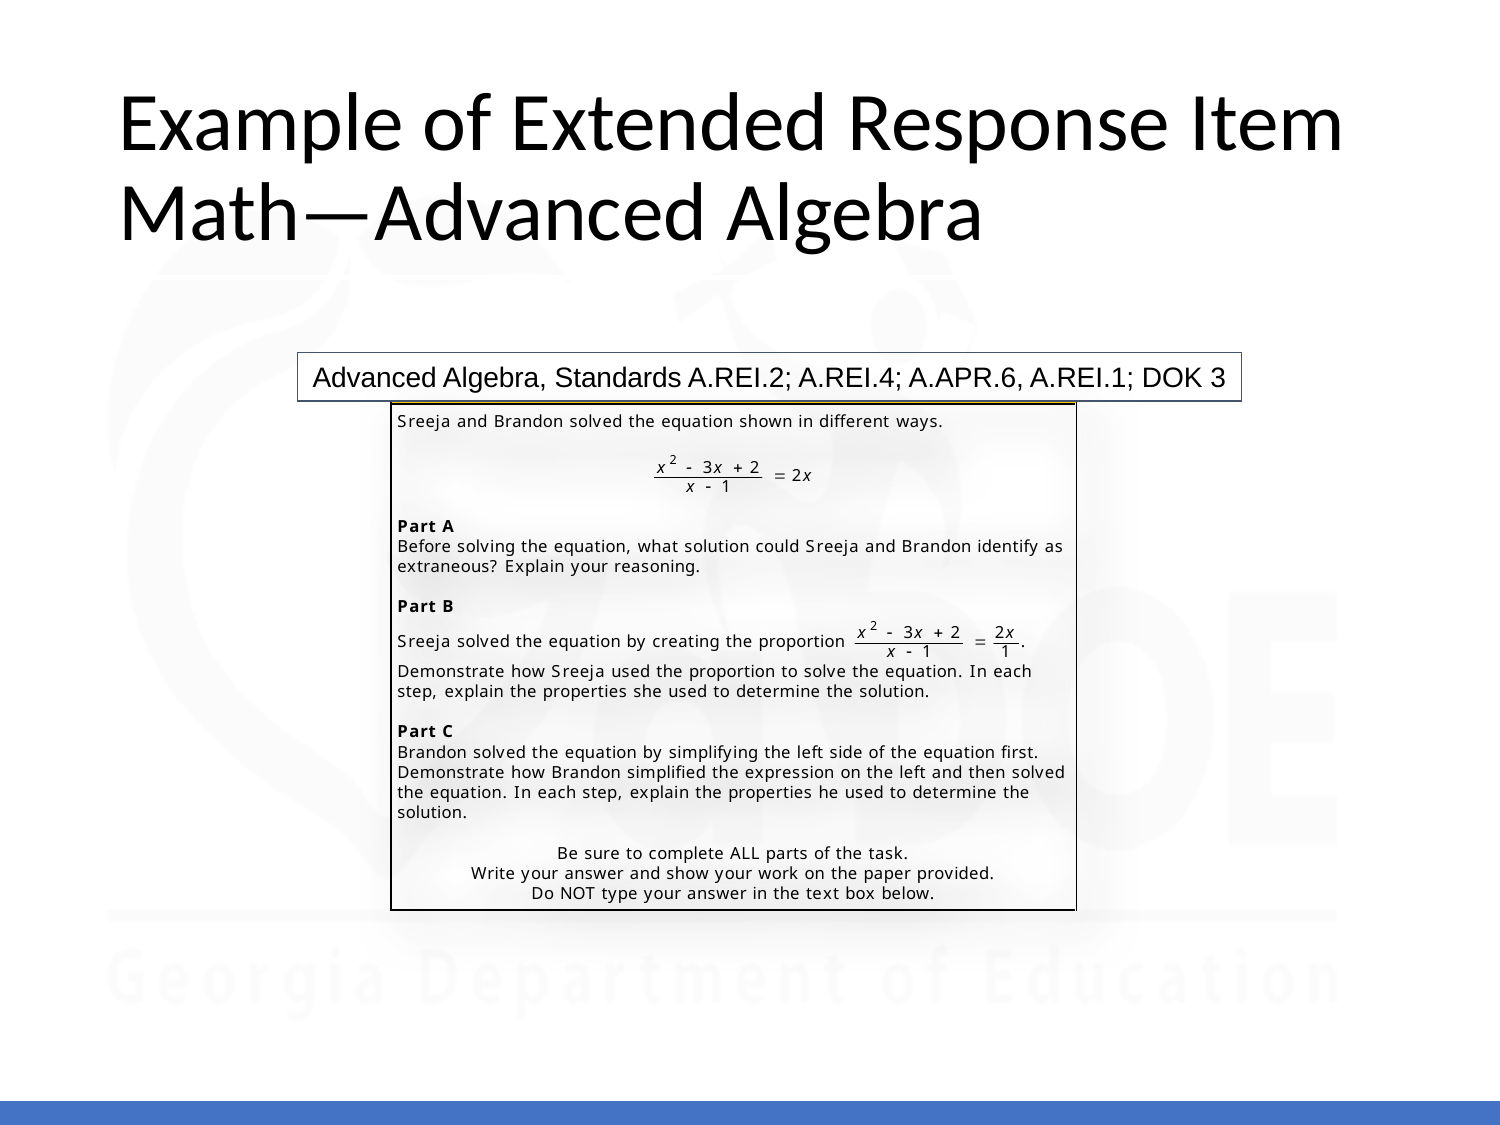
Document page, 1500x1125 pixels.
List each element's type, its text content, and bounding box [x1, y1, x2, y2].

picture [103, 278, 1355, 1043]
title Example of Extended Response Item Math—Advanced Algebra [103, 59, 1397, 278]
text_box Advanced Algebra, Standards A.REI.2; A.REI.4; A.APR.6, A.REI.1; DOK 3 [297, 352, 1242, 401]
